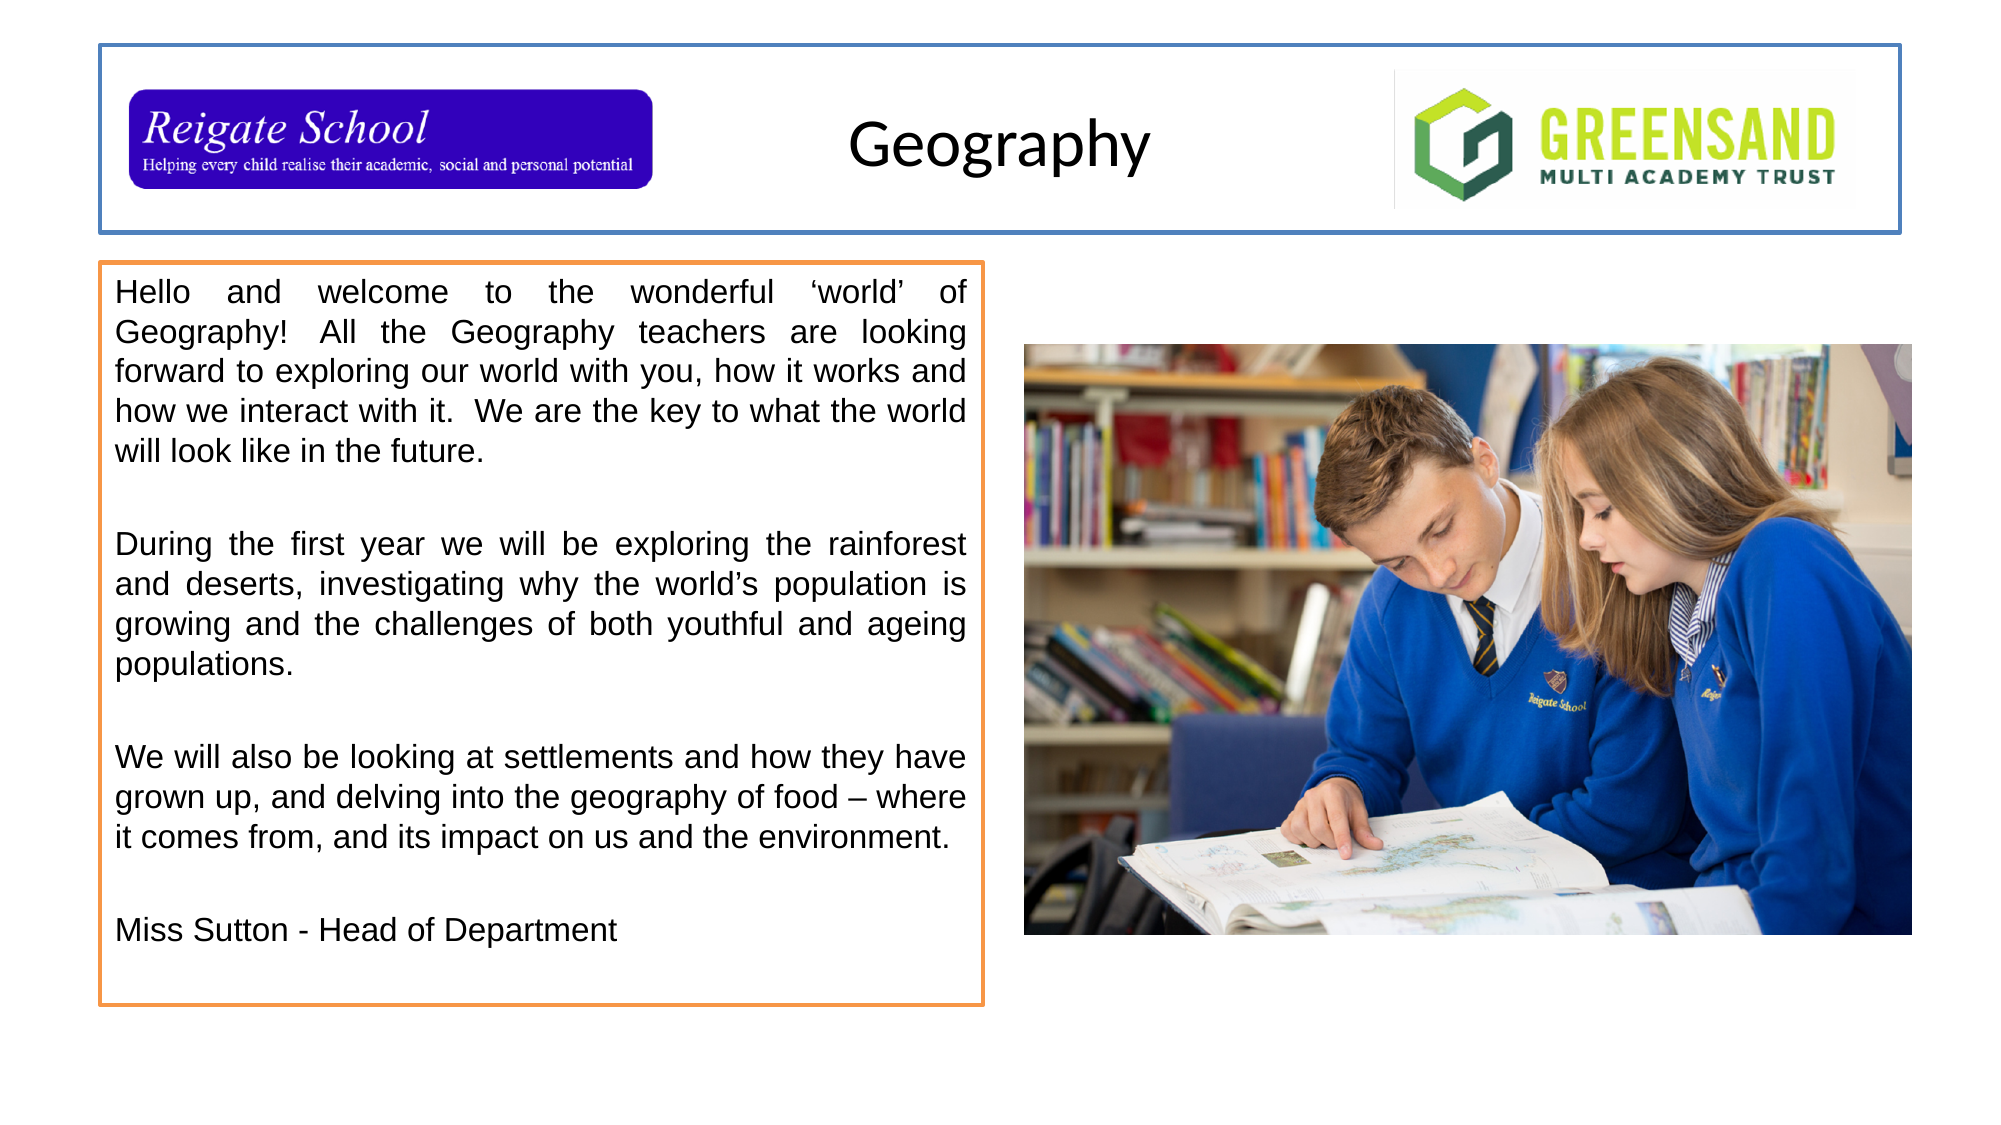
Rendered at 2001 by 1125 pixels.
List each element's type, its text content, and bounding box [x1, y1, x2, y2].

picture [1393, 69, 1856, 209]
picture [1024, 344, 1912, 936]
list Hello and welcome to the wonderful ‘world’ of Geography! All the Geography teachers are looking forward to exploring our world with you, how it works and how we interact with it. We are the key to what the world will look like in the future. During the first year we will be exploring the rainforest and deserts, investigating why the world’s population is growing and the challenges of both youthful and ageing populations. We will also be looking at settlements and how they have grown up, and delving into the geography of food – where it comes from, and its impact on us and the environment. Miss Sutton - Head of Department [98, 260, 985, 1007]
picture [128, 75, 687, 202]
title Geography [98, 43, 1902, 235]
